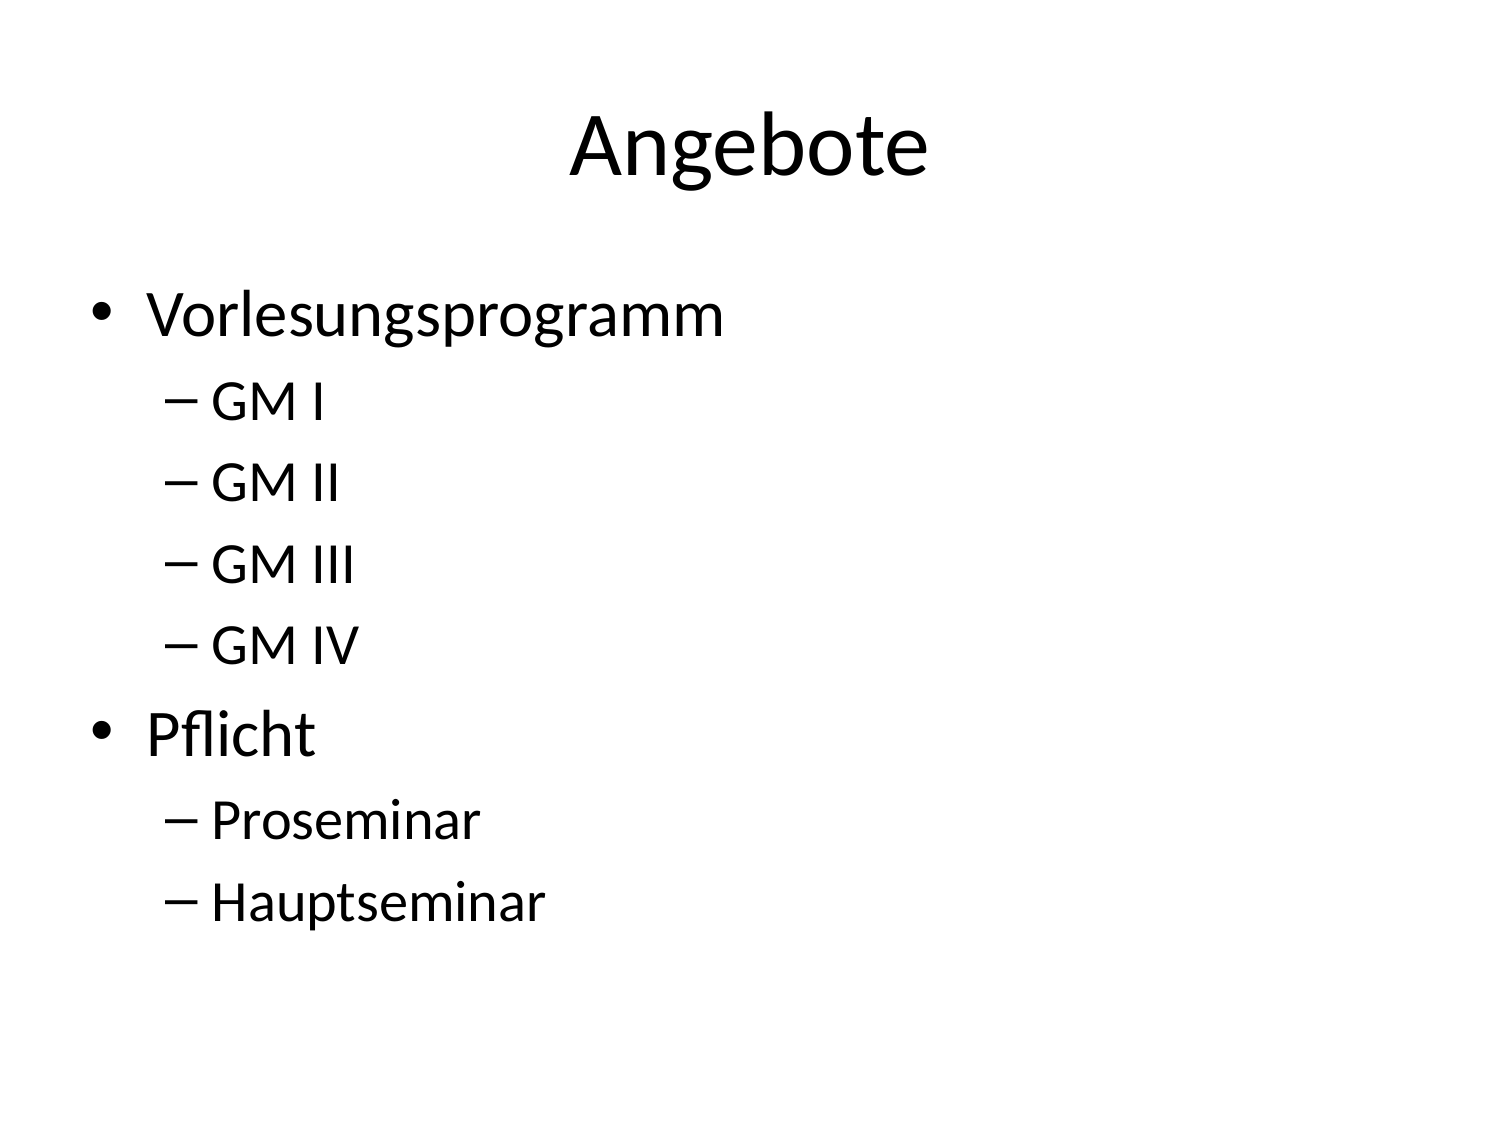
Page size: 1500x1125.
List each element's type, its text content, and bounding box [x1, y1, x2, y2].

title Angebote [75, 45, 1425, 233]
list Vorlesungsprogramm GM I GM II GM III GM IV Pflicht Proseminar Hauptseminar [75, 262, 1425, 1005]
